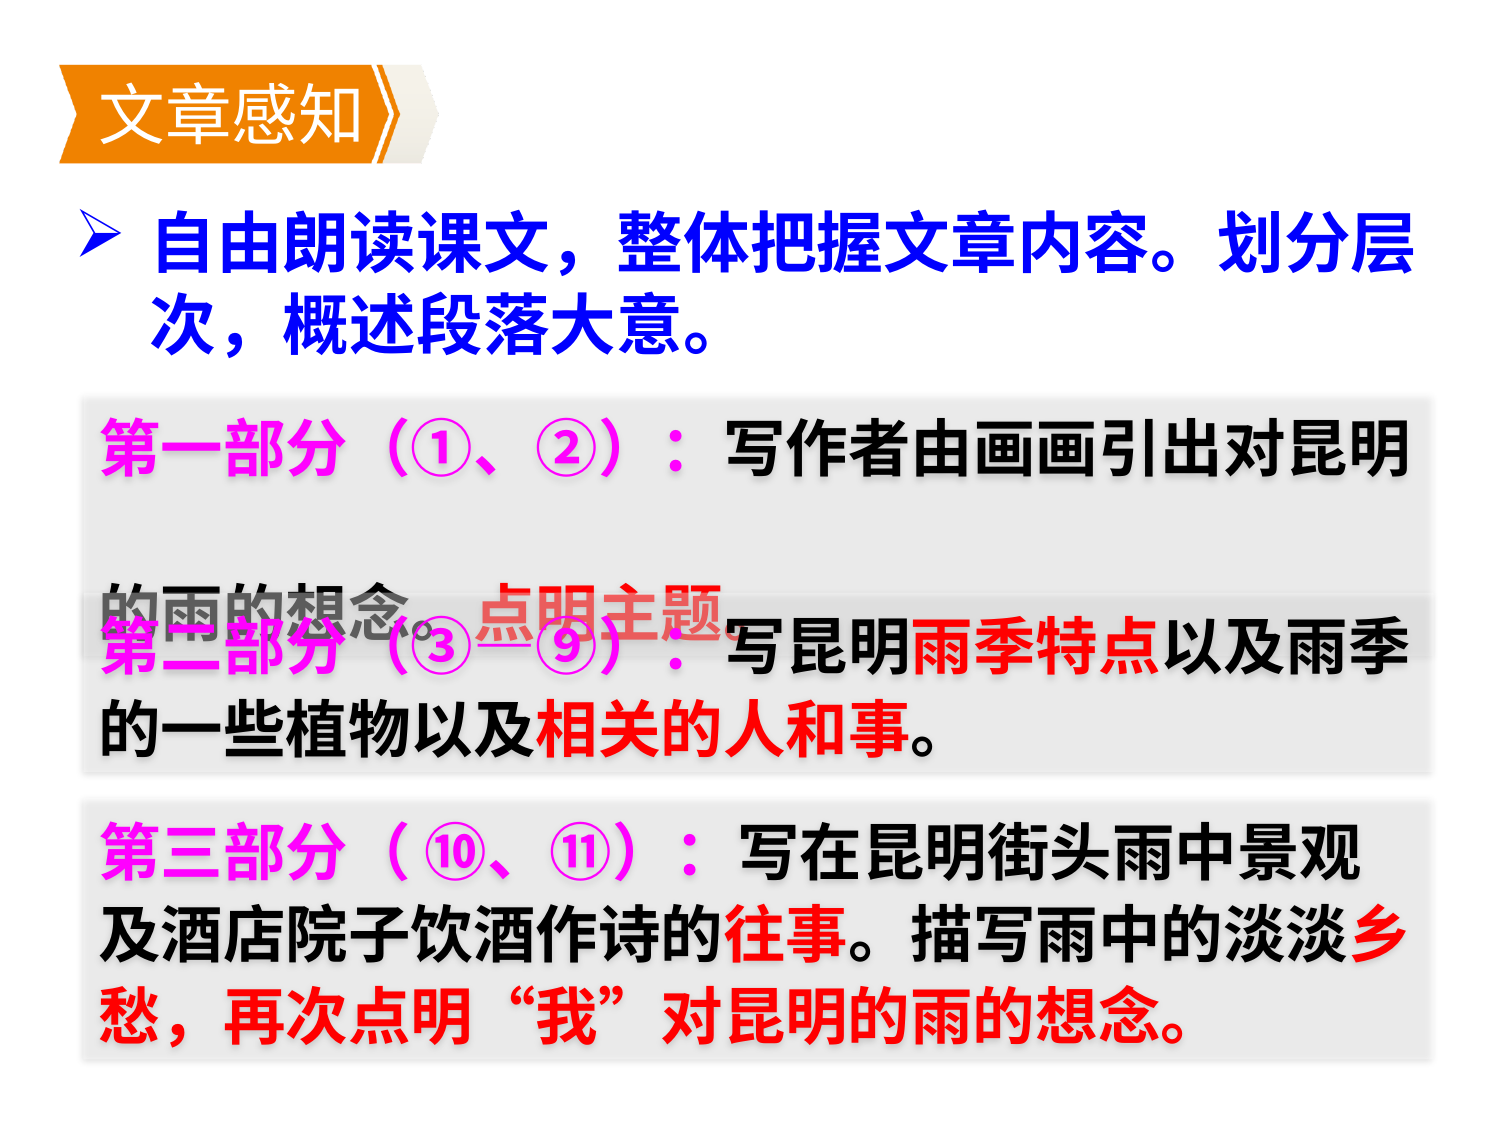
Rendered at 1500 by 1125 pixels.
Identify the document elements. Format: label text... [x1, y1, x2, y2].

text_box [55, 60, 441, 167]
text_box 第二部分（③—⑨）：写昆明雨季特点以及雨季的一些植物以及相关的人和事。 [83, 592, 1434, 773]
text_box 第一部分（①、②）：写作者由画画引出对昆明 的雨的想念。点明主题。 [83, 393, 1434, 592]
text_box 第三部分（ ⑩、⑪）：写在昆明街头雨中景观 及酒店院子饮酒作诗的往事。描写雨中的淡淡乡愁，再次点明“我”对昆明的雨的想念。 [83, 797, 1434, 1060]
text_box 自由朗读课文，整体把握文章内容。划分层次，概述段落大意。 [59, 192, 1446, 370]
